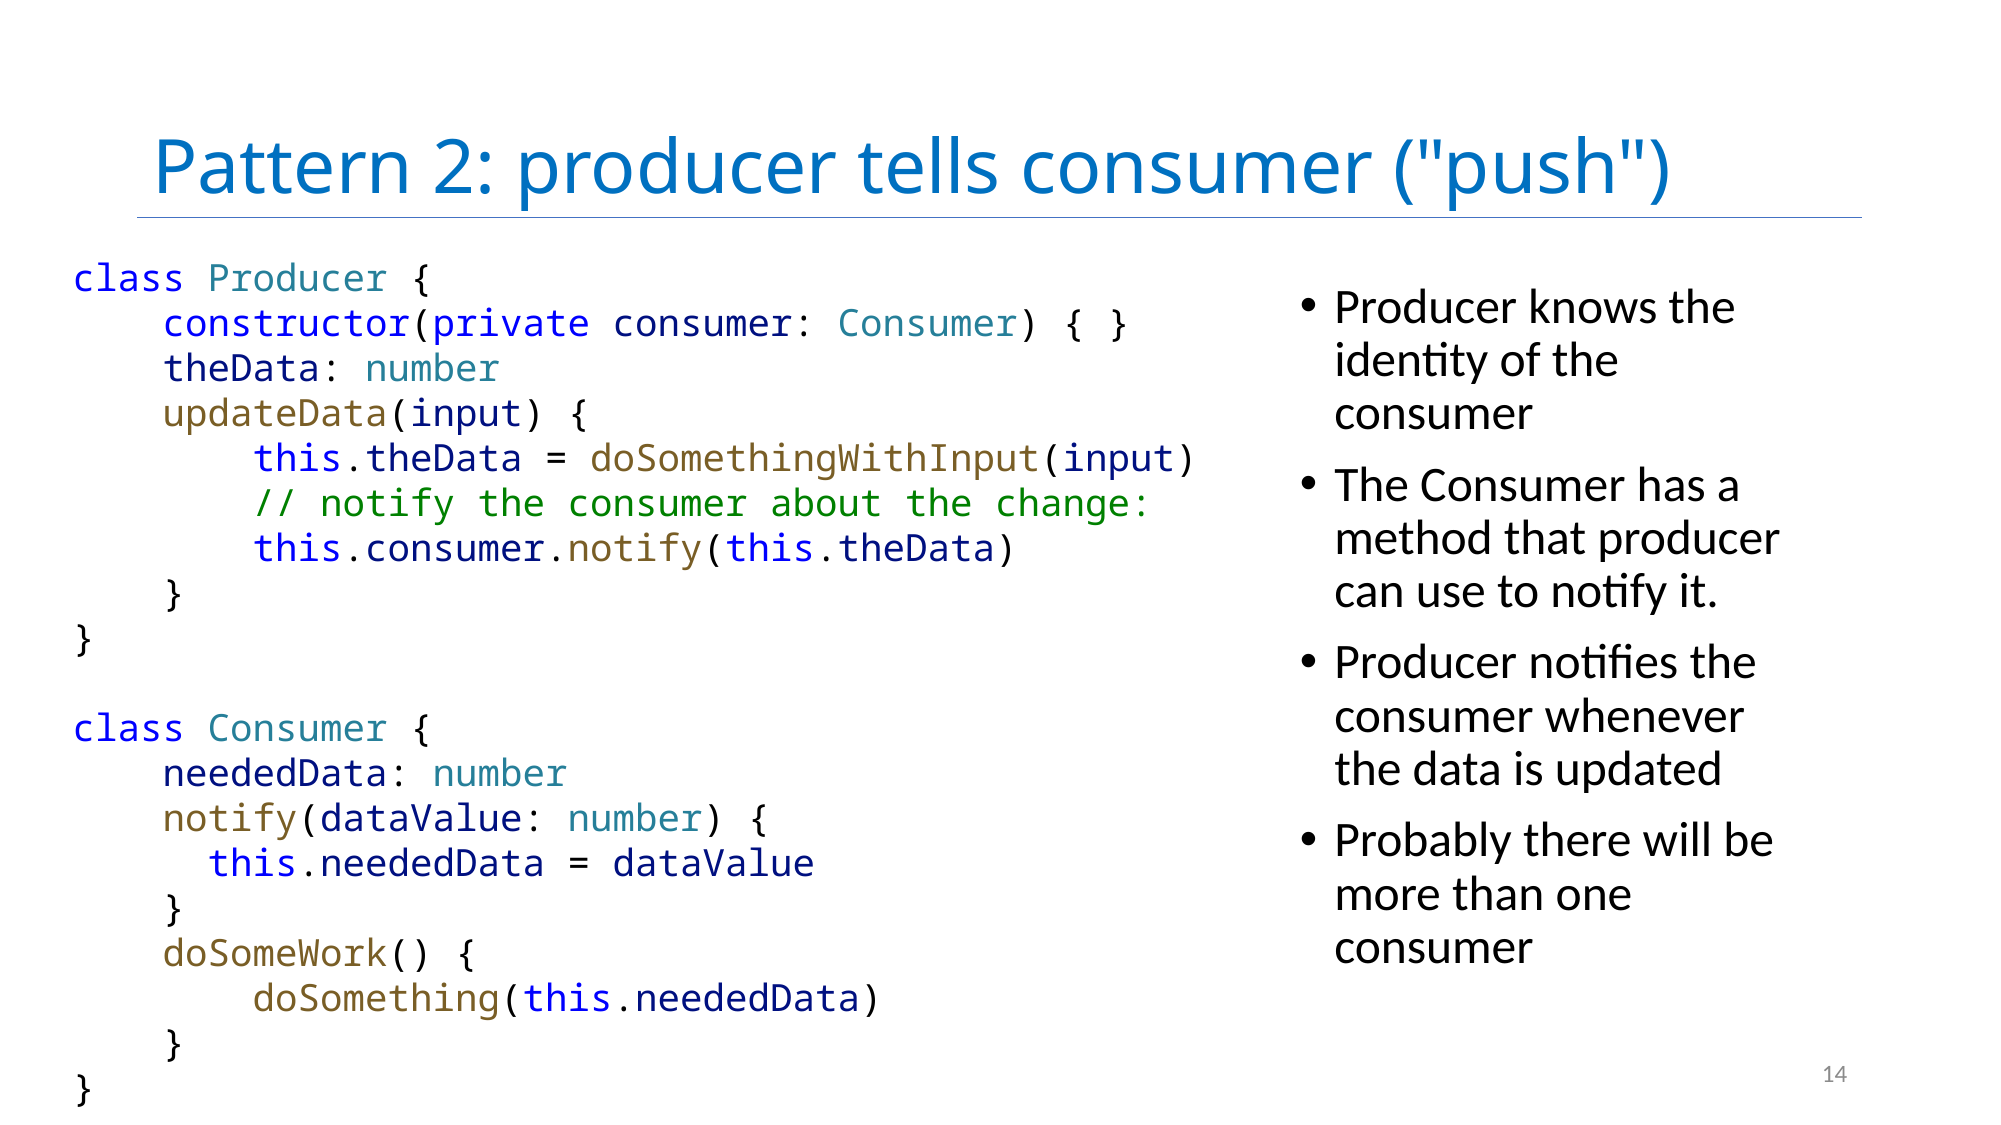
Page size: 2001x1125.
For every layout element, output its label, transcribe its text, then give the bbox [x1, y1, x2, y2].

title Pattern 2: producer tells consumer ("push") [137, 0, 1863, 218]
text_box class Producer { constructor(private consumer: Consumer) { } theData: number updateData(input) { this.theData = doSomethingWithInput(input) // notify the consumer about the change: this.consumer.notify(this.theData) } } class Consumer { neededData: number notify(dataValue: number) { this.neededData = dataValue } doSomeWork() { doSomething(this.neededData) } } [57, 245, 1320, 1125]
text_box Producer knows the identity of the consumer The Consumer has a method that producer can use to notify it. Producer notifies the consumer whenever the data is updated Probably there will be more than one consumer [1285, 273, 1823, 987]
slide_number 14 [1412, 1042, 1863, 1103]
